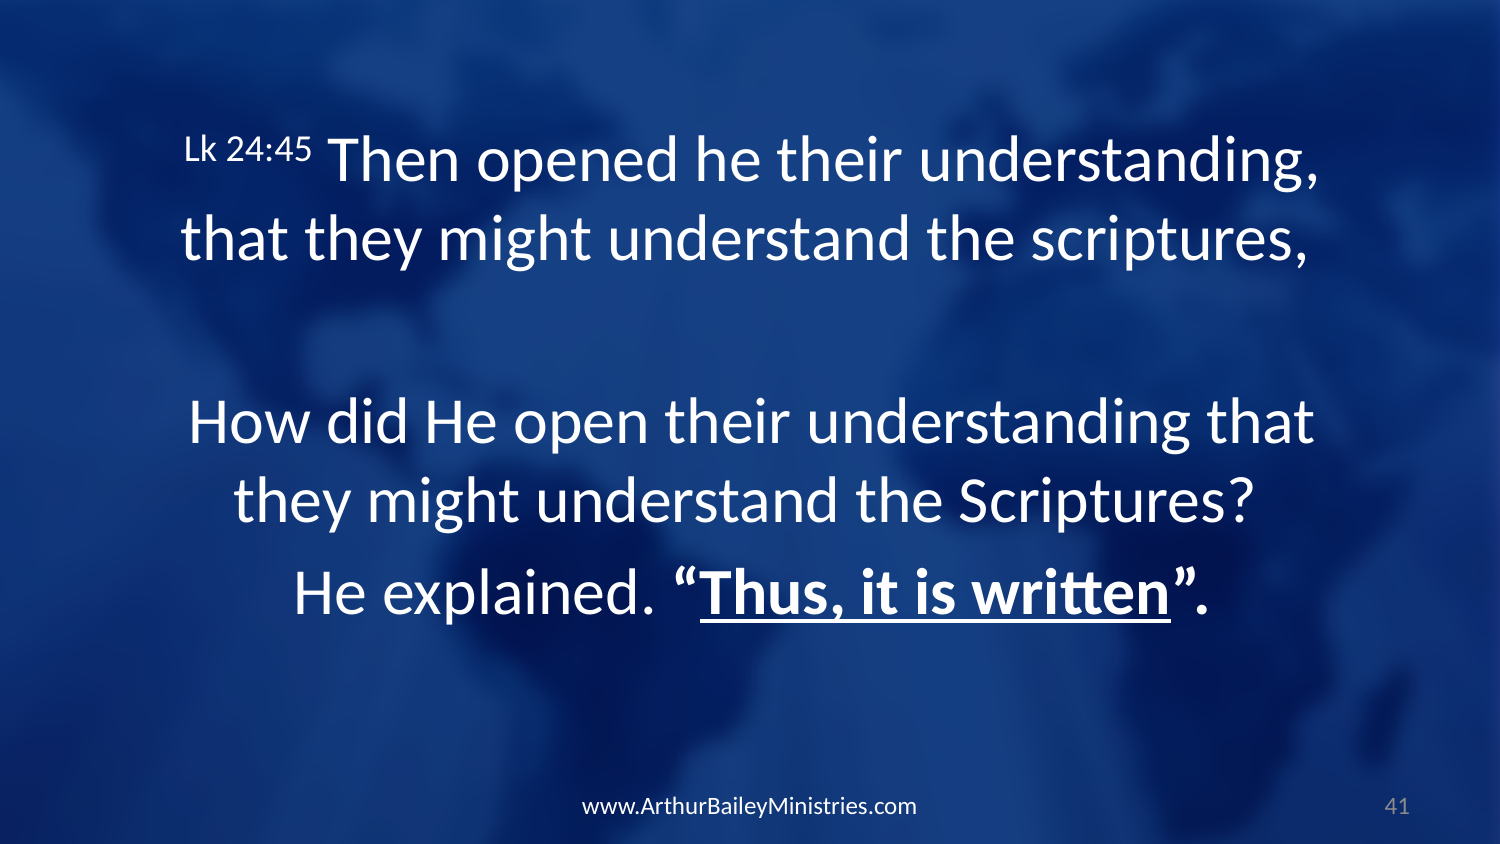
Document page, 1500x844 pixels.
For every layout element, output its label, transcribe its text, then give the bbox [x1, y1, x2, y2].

picture [0, 0, 1500, 844]
footer www.ArthurBaileyMinistries.com [512, 782, 988, 827]
slide_number 41 [1074, 782, 1425, 827]
list Lk 24:45 Then opened he their understanding, that they might understand the scriptures, How did He open their understanding that they might understand the Scriptures? He explained. “Thus, it is written”. [151, 107, 1355, 741]
